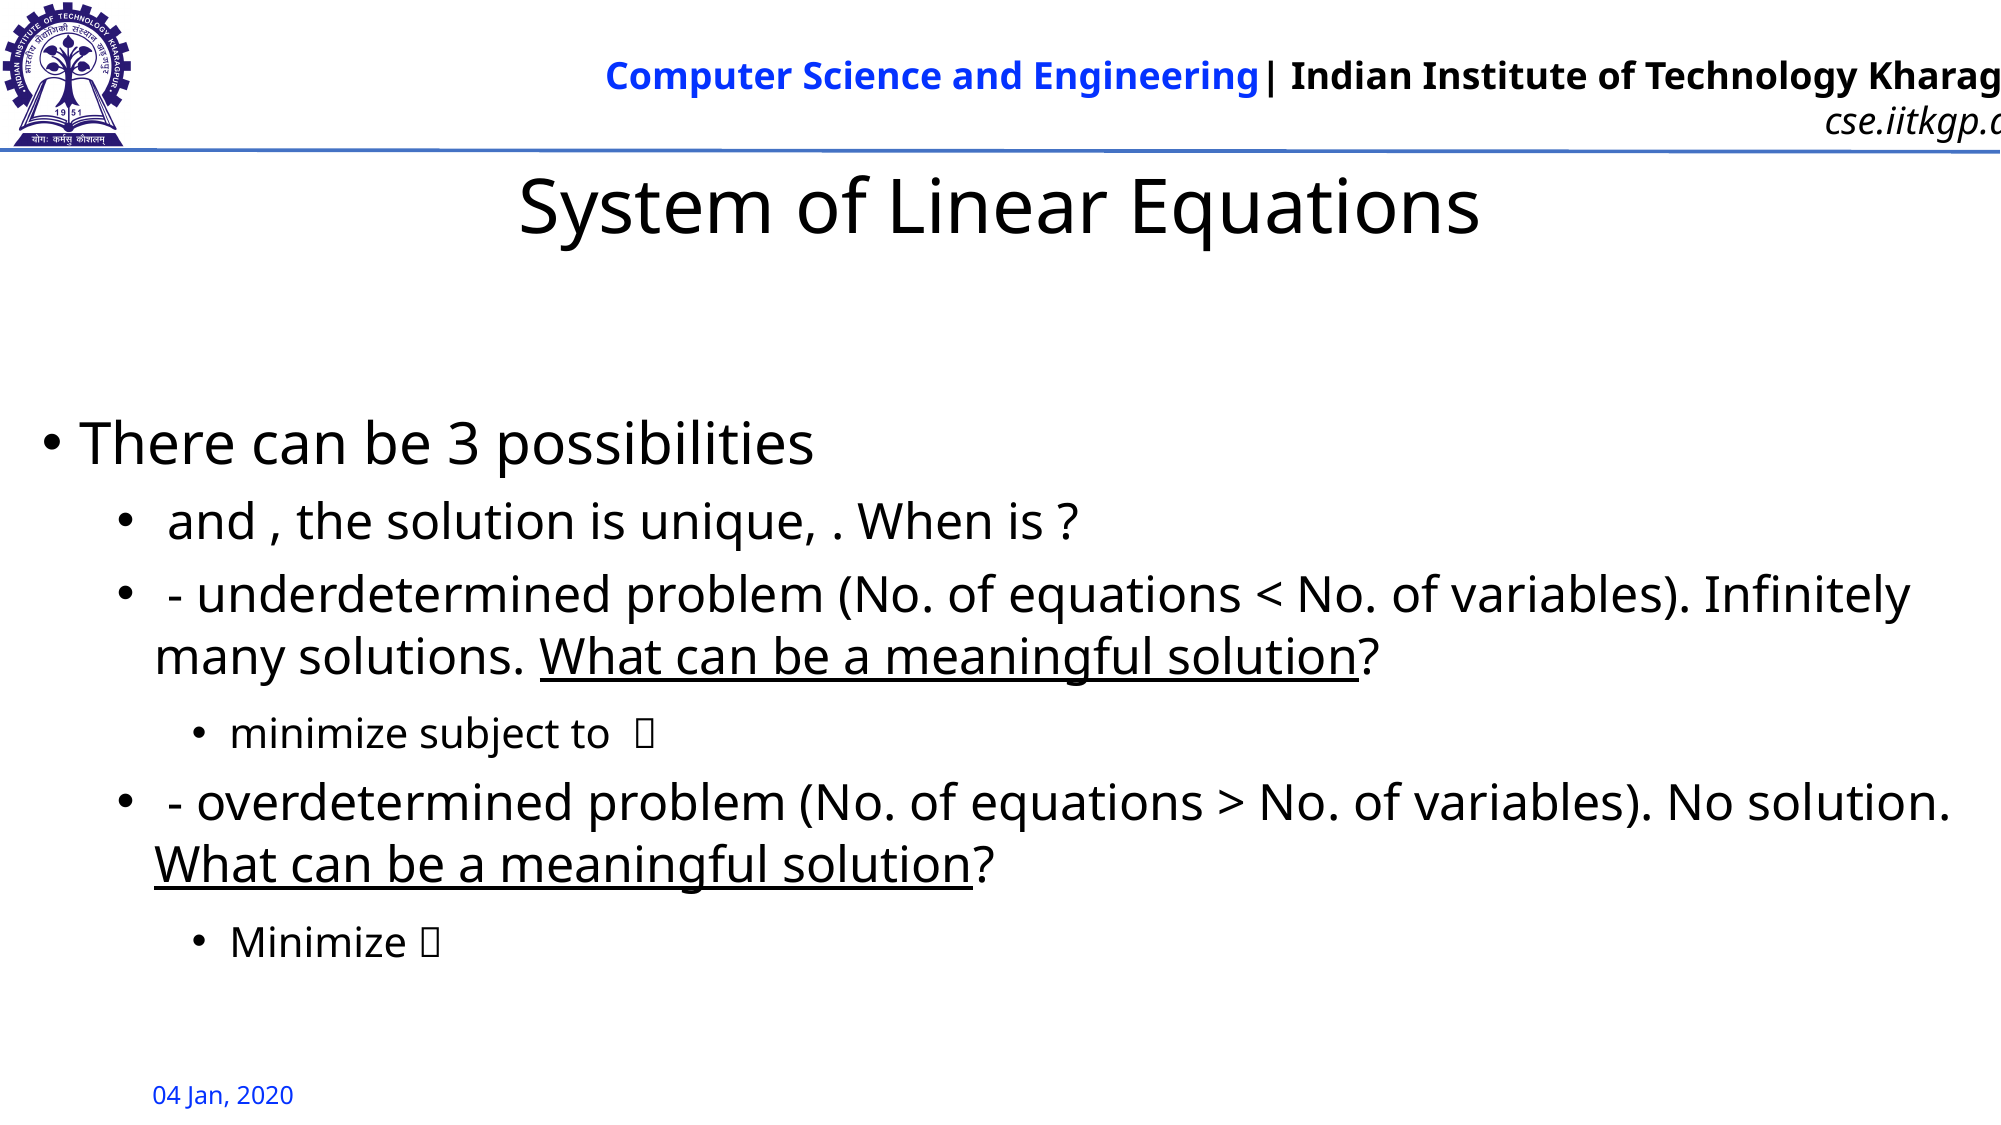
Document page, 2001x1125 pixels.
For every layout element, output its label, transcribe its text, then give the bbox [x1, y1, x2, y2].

picture [2, 2, 131, 147]
title System of Linear Equations [406, 108, 1593, 298]
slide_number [137, 1065, 331, 1125]
